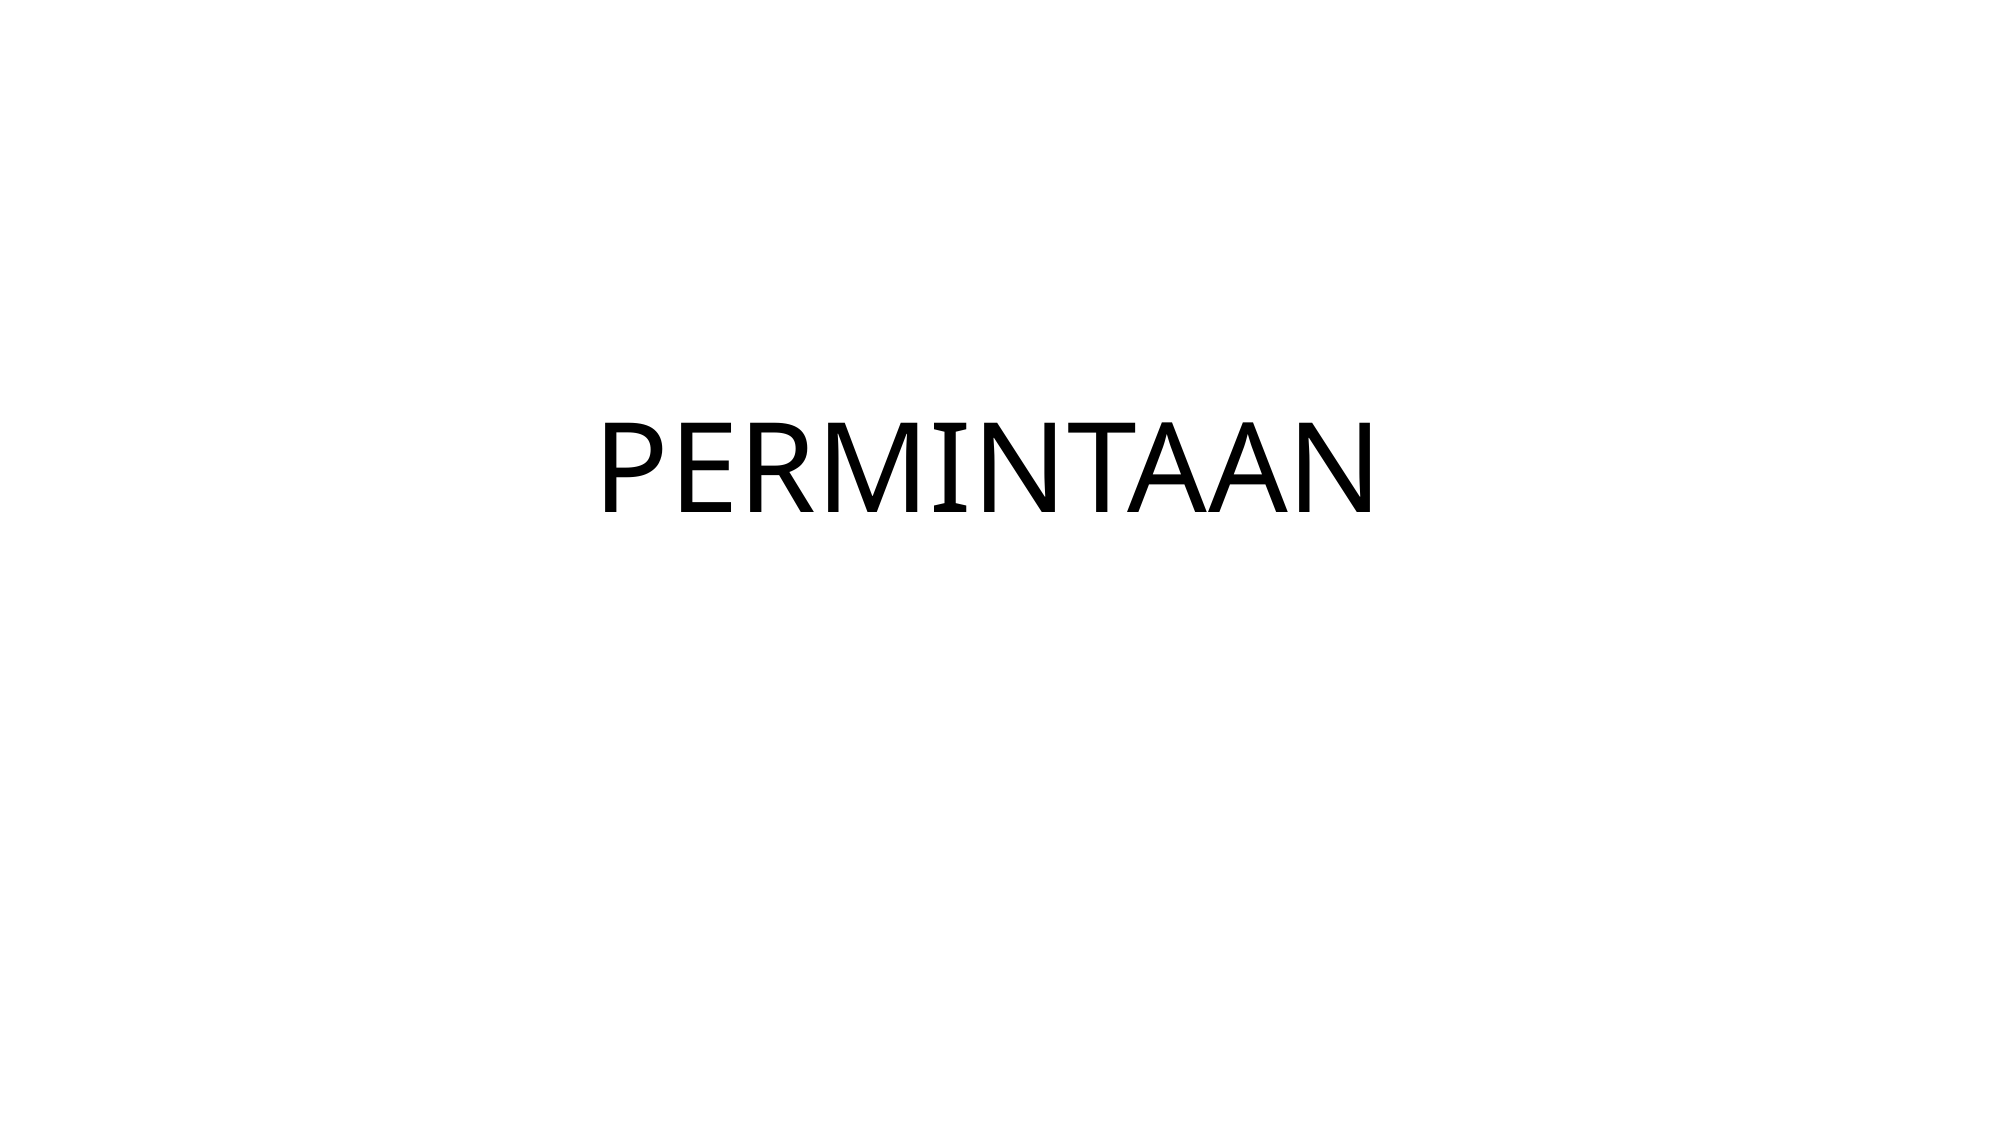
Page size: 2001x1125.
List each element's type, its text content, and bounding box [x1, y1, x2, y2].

title PERMINTAAN [108, 368, 1869, 547]
